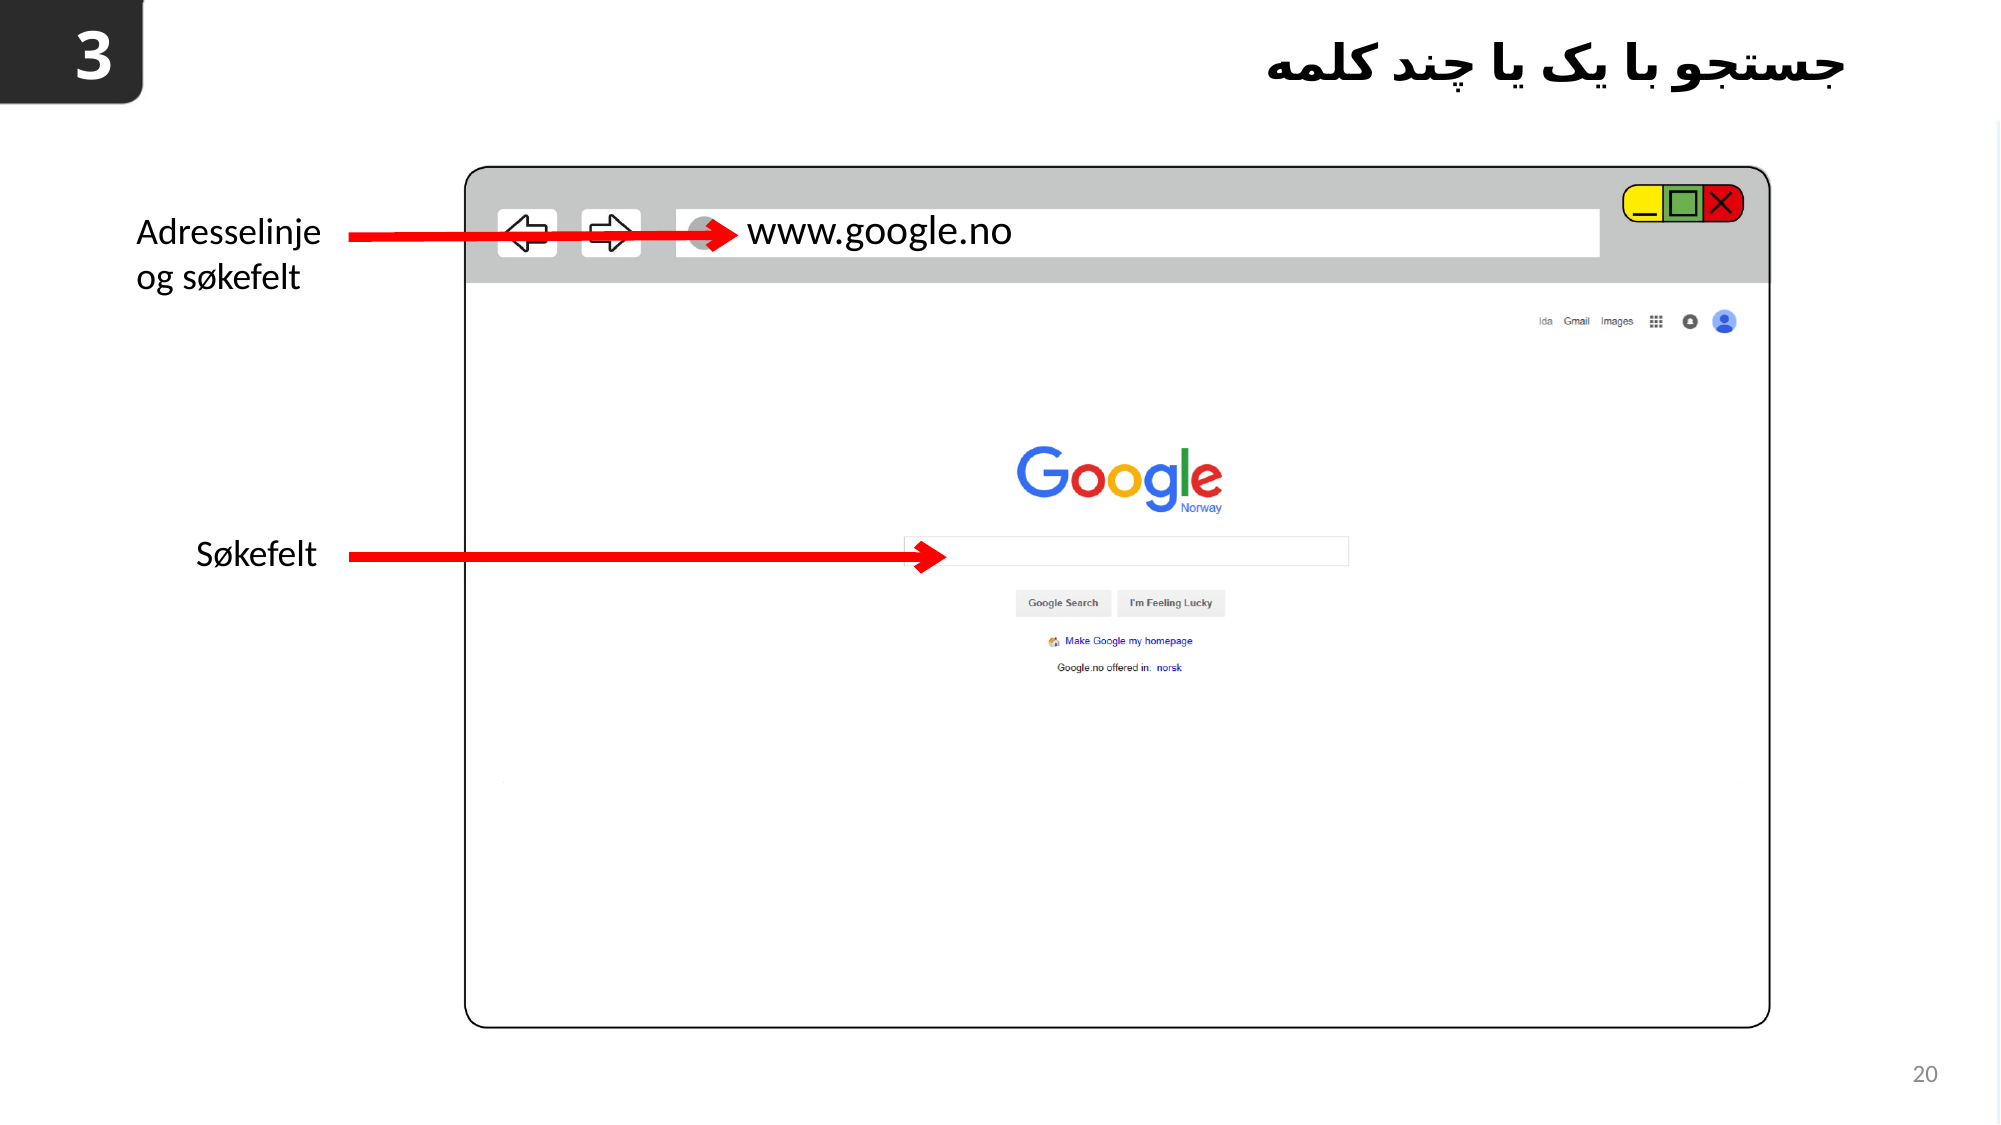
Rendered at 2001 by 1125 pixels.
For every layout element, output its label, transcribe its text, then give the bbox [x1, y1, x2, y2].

title جستجو با یک یا چند کلمه [188, 34, 1864, 95]
text_box 3 [60, 20, 188, 95]
text_box Søkefelt [181, 521, 359, 581]
picture [0, 0, 2000, 1124]
text_box Adresselinje og søkefelt [121, 199, 359, 305]
slide_number 20 [1733, 1042, 1954, 1103]
